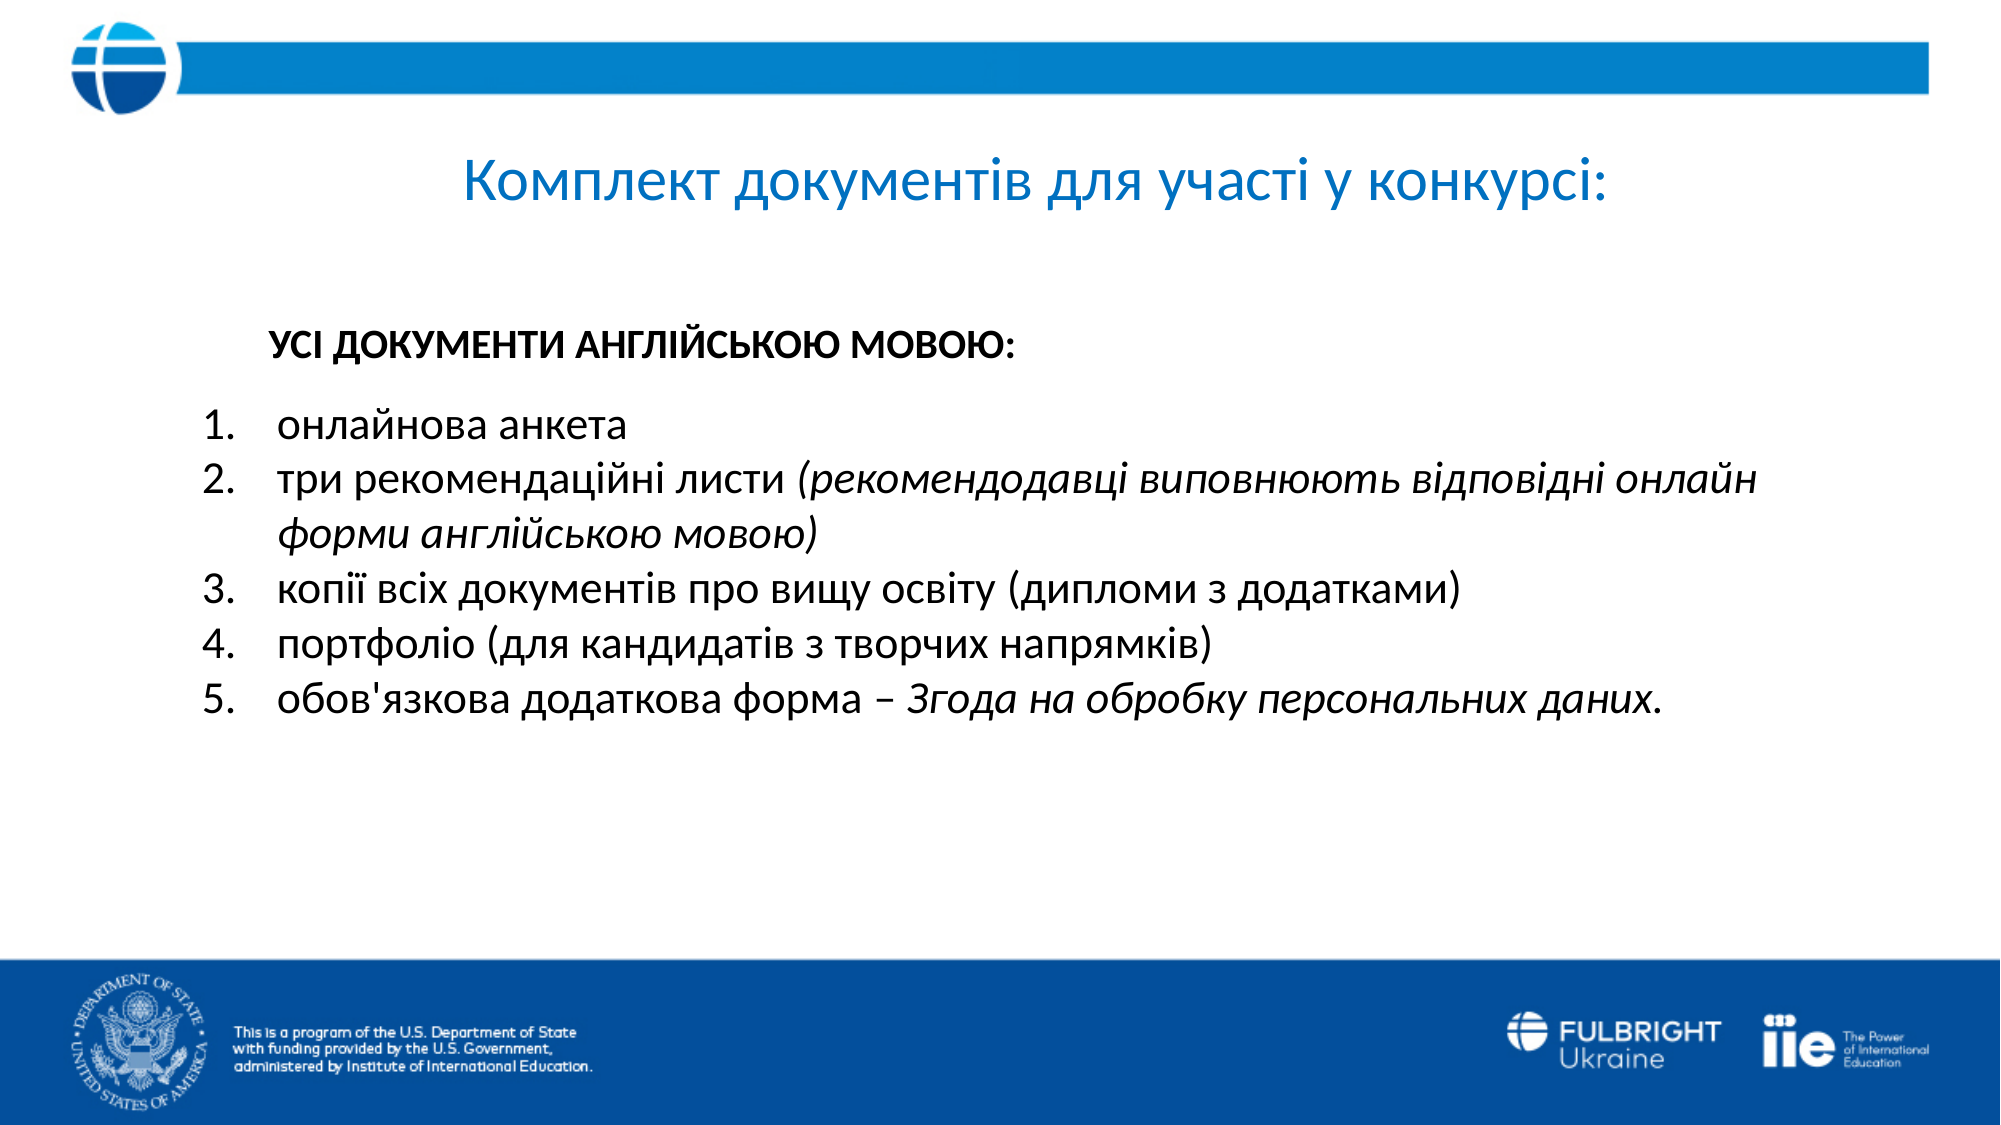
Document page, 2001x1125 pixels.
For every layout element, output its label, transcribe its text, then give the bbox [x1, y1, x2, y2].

text_box УСІ ДОКУМЕНТИ АНГЛІЙСЬКОЮ МОВОЮ: онлайнова анкета три рекомендаційні листи (рекомендодавці виповнюють відповідні онлайн форми англійською мовою) копії всіх документів про вищу освіту (дипломи з додатками) портфоліо (для кандидатів з творчих напрямків) обов'язкова додаткова форма – Згода на обробку персональних даних. [186, 309, 1856, 1010]
text_box Комплект документів для участі у конкурсі: [448, 139, 1856, 234]
picture [0, 0, 2000, 1125]
